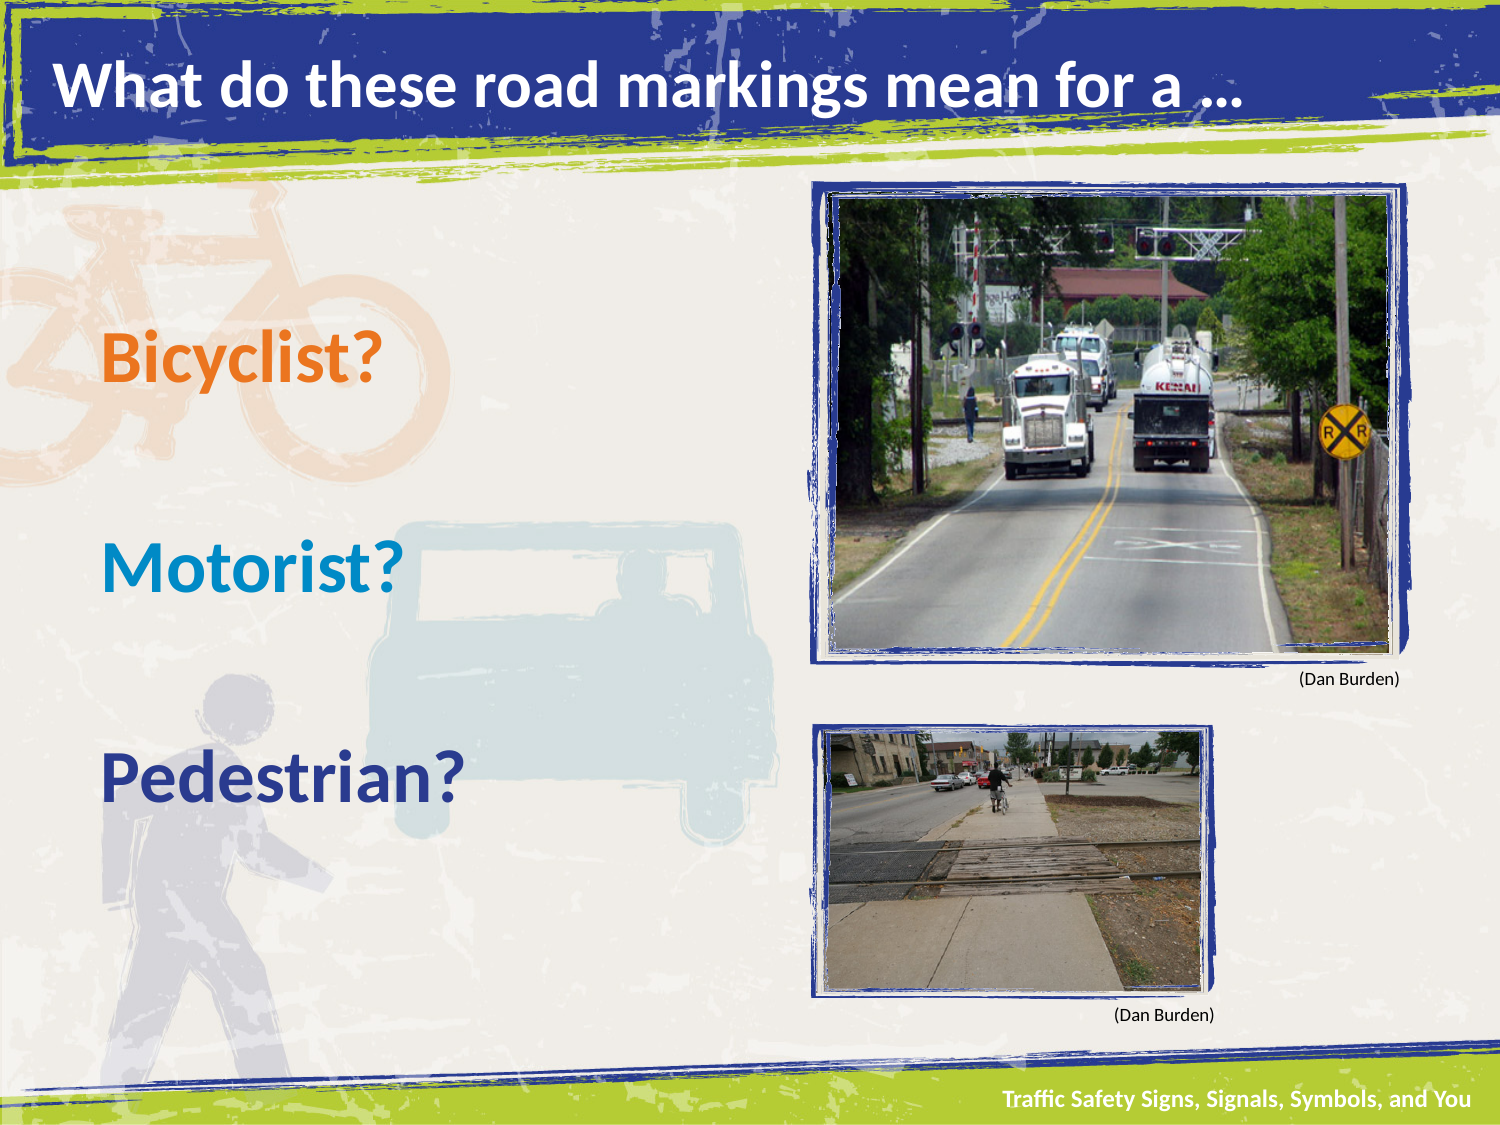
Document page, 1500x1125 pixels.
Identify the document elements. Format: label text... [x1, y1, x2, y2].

text_box (Dan Burden) [996, 995, 1230, 1033]
list Bicyclist? Motorist? Pedestrian? [85, 187, 674, 938]
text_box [804, 178, 1414, 670]
title What do these road markings mean for a … [37, 24, 1388, 138]
text_box (Dan Burden) [797, 659, 1415, 697]
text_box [807, 722, 1219, 1001]
picture [0, 0, 1500, 1125]
